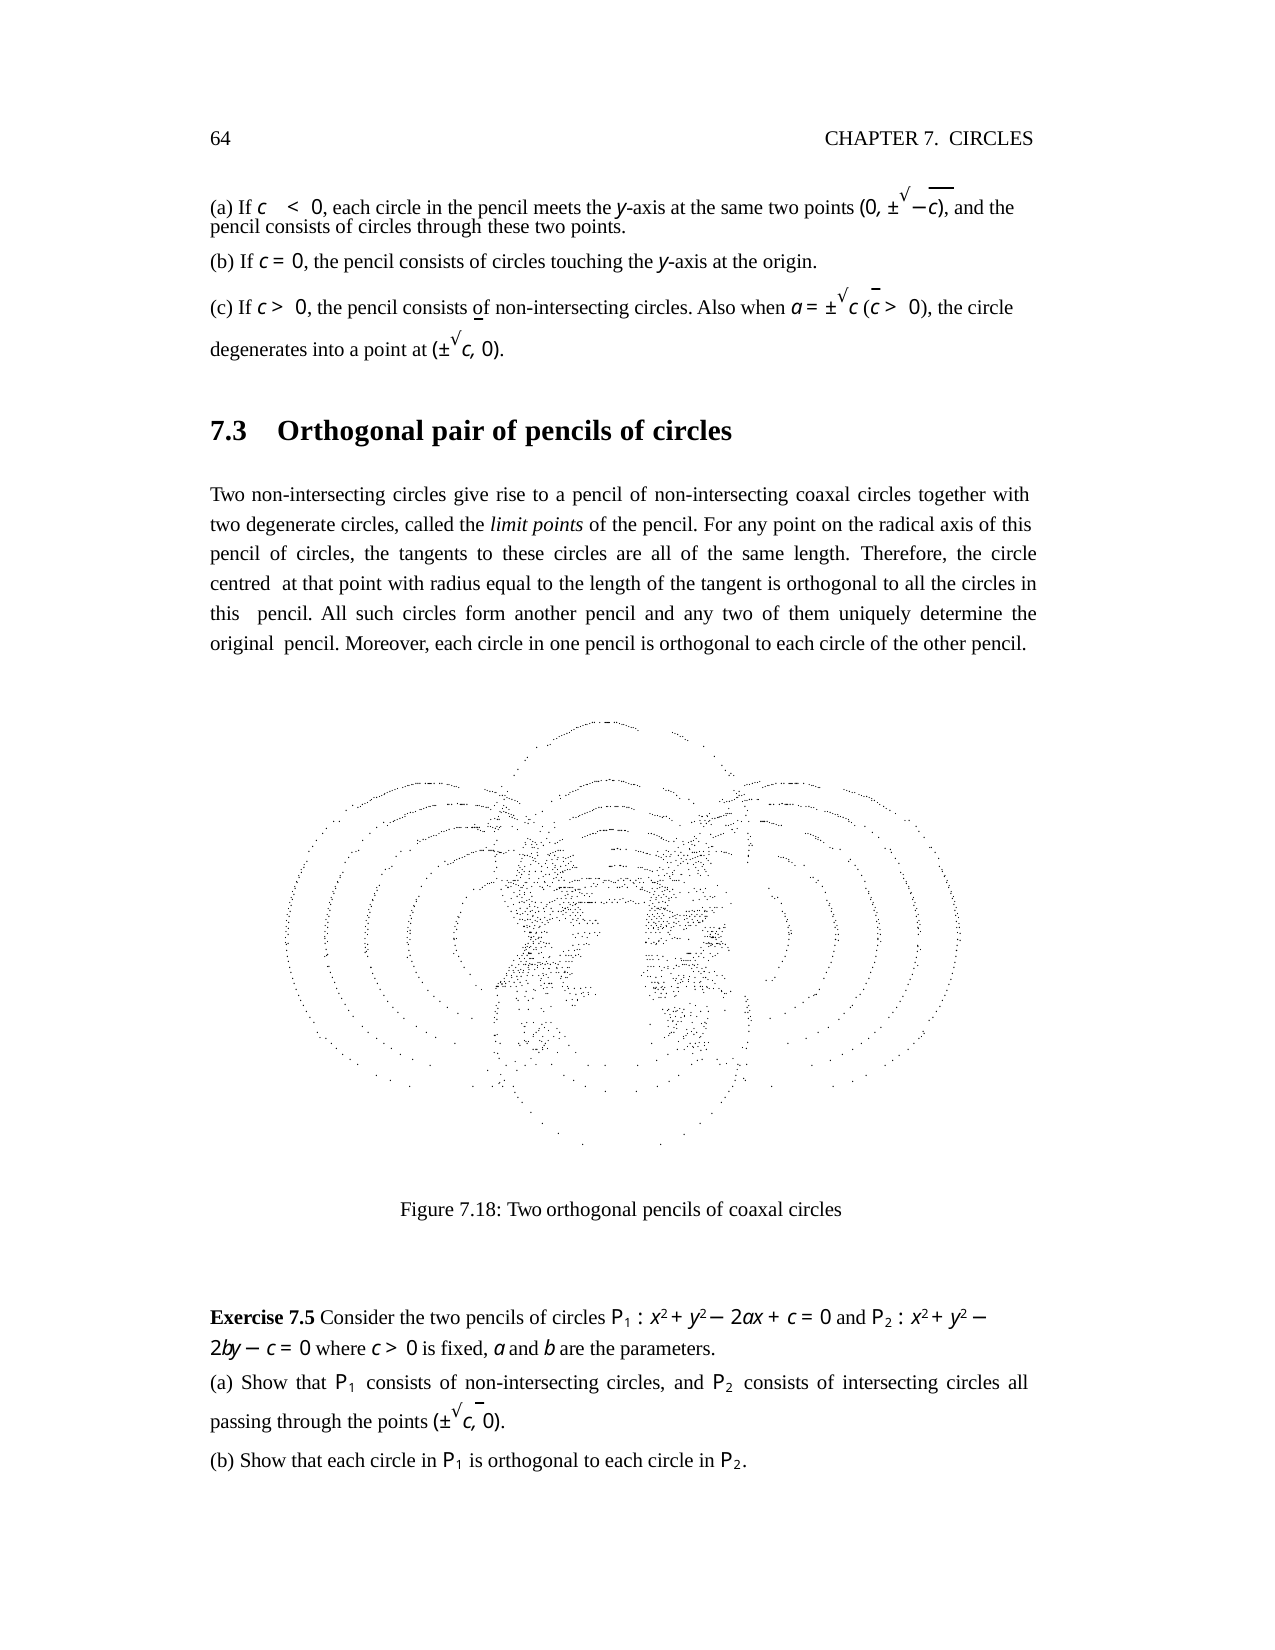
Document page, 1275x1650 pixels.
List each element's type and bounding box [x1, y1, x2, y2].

text_box [700, 736, 709, 750]
text_box [406, 1076, 415, 1090]
text_box [802, 1029, 812, 1042]
text_box [207, 125, 1038, 151]
text_box [653, 1076, 663, 1090]
text_box [784, 1034, 794, 1047]
text_box [839, 1045, 848, 1058]
text_box [432, 1028, 441, 1041]
text_box [454, 1003, 464, 1017]
text_box [696, 1114, 706, 1127]
text_box [680, 1124, 690, 1138]
text_box [207, 283, 1038, 364]
text_box [554, 1124, 564, 1137]
text_box [387, 1071, 396, 1084]
text_box [601, 1055, 611, 1069]
text_box [207, 1302, 1037, 1360]
text_box [207, 411, 1038, 655]
text_box [665, 1066, 684, 1085]
text_box [862, 1066, 872, 1079]
text_box [579, 1135, 588, 1148]
text_box [657, 1135, 666, 1148]
text_box [207, 1367, 1038, 1395]
text_box [544, 708, 696, 750]
text_box [849, 1071, 858, 1085]
text_box [827, 1050, 836, 1064]
text_box [468, 1009, 478, 1022]
text_box [282, 739, 963, 1117]
text_box [426, 1055, 436, 1069]
text_box [398, 1195, 847, 1222]
text_box [582, 1076, 591, 1090]
text_box [207, 183, 1038, 274]
text_box [397, 1045, 406, 1058]
text_box [373, 1065, 382, 1079]
text_box [814, 1017, 834, 1037]
text_box [602, 1081, 611, 1095]
text_box [451, 1034, 460, 1047]
text_box [632, 1082, 642, 1095]
text_box [207, 1397, 755, 1473]
text_box [829, 1076, 839, 1090]
text_box [634, 1055, 643, 1069]
text_box [808, 1055, 818, 1069]
text_box [766, 1009, 776, 1022]
text_box [539, 1113, 548, 1127]
text_box [409, 1050, 418, 1063]
